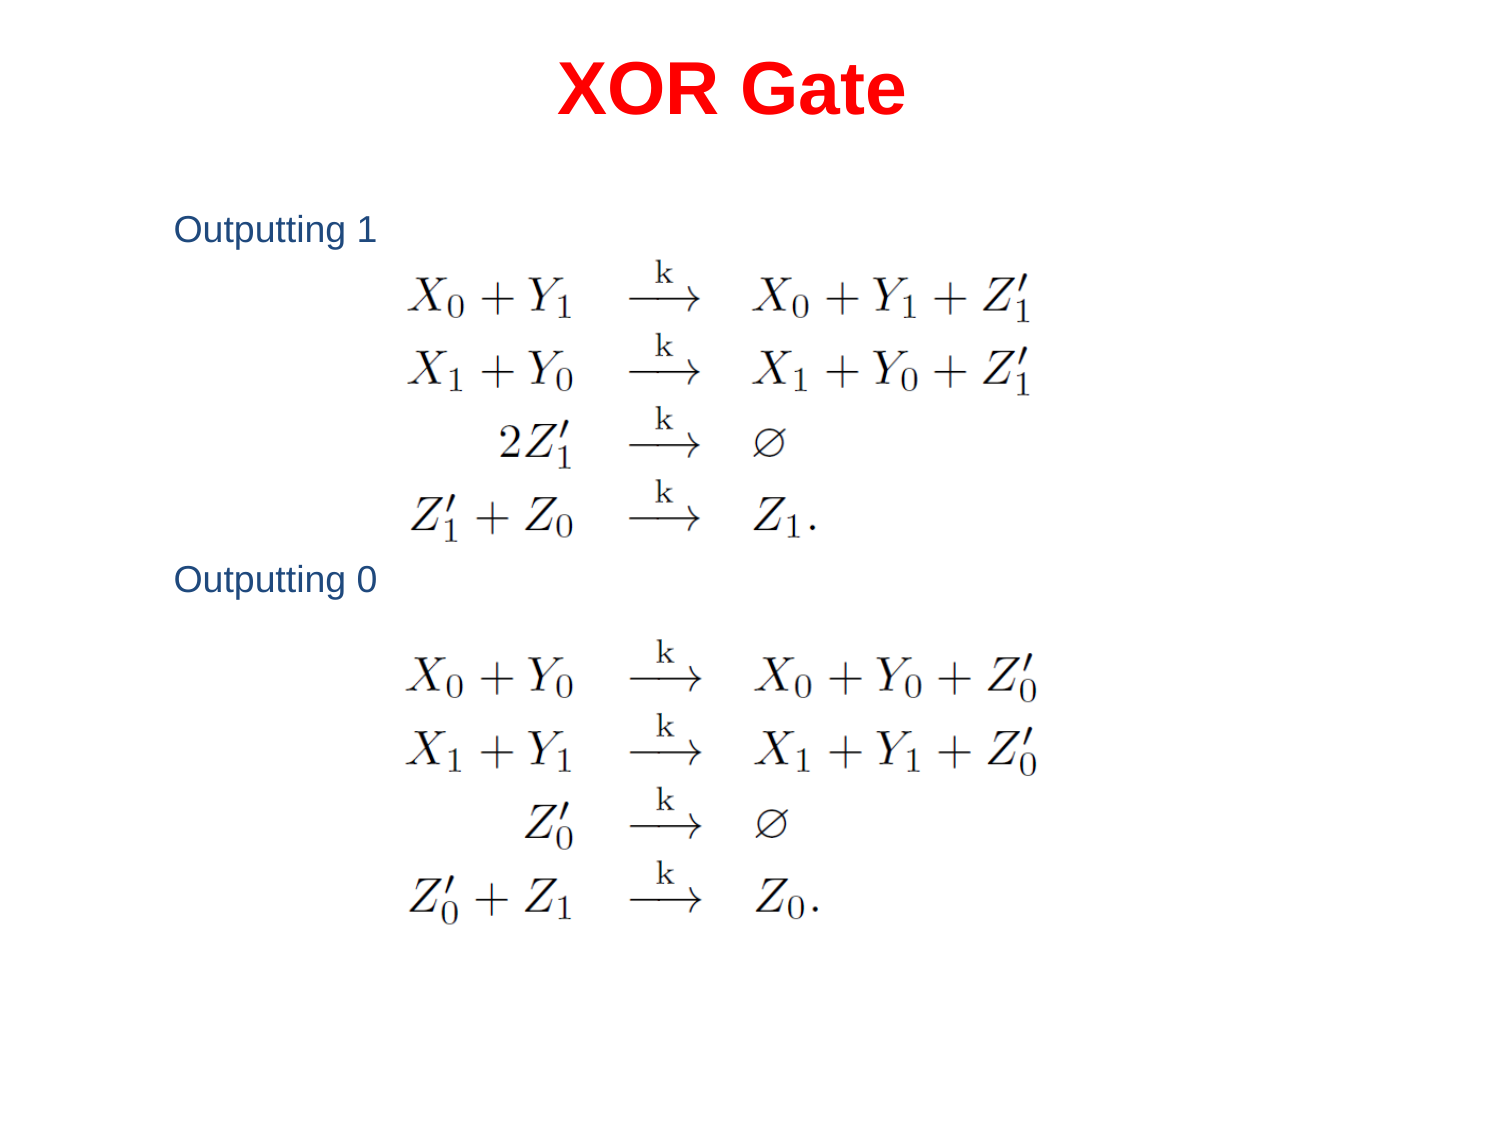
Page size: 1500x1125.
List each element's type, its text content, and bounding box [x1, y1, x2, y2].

text_box XOR Gate [440, 37, 1025, 133]
text_box Outputting 0 [162, 549, 425, 606]
picture [387, 249, 1051, 563]
picture [399, 634, 1051, 933]
text_box Outputting 1 [162, 199, 413, 256]
